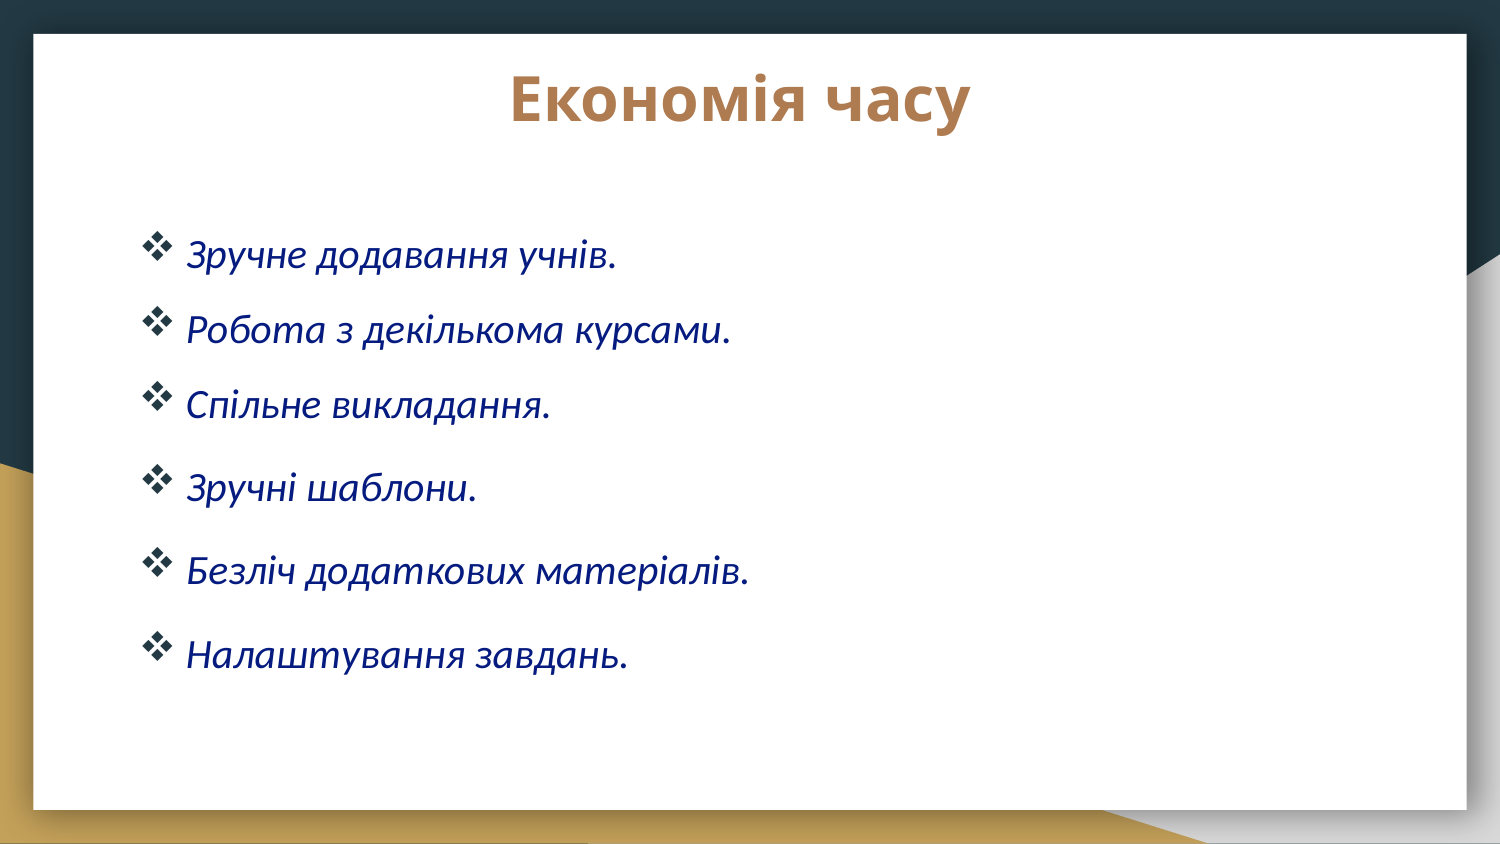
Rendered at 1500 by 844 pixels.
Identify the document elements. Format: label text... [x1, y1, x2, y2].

list Зручне додавання учнів. Робота з декількома курсами. Спільне викладання. Зручні шаблони. Безліч додаткових матеріалів. Налаштування завдань. [123, 138, 1356, 765]
title Економія часу [123, 43, 1356, 138]
